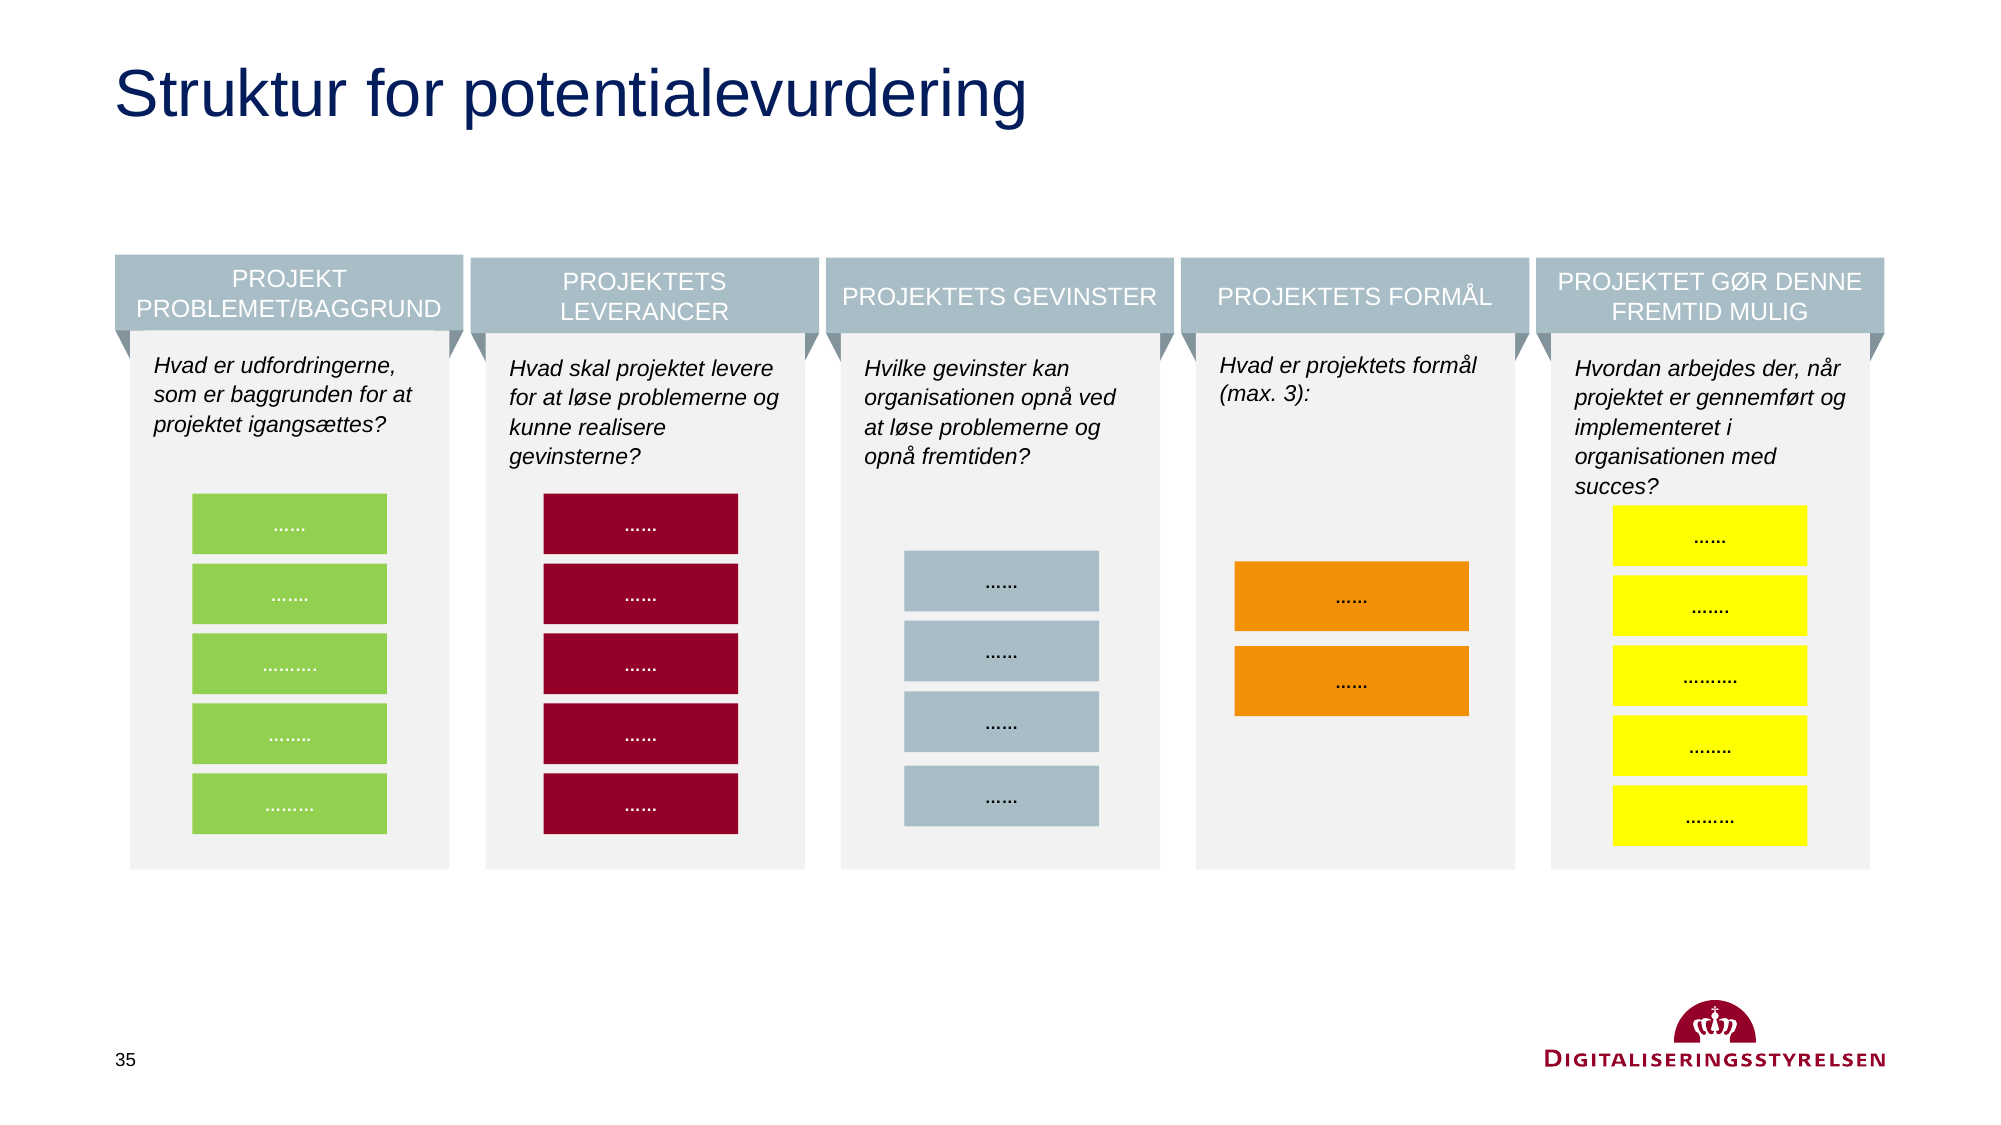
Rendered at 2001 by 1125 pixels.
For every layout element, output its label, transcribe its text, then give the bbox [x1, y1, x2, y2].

title Struktur for potentialevurdering [115, 59, 1885, 213]
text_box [114, 254, 1885, 870]
